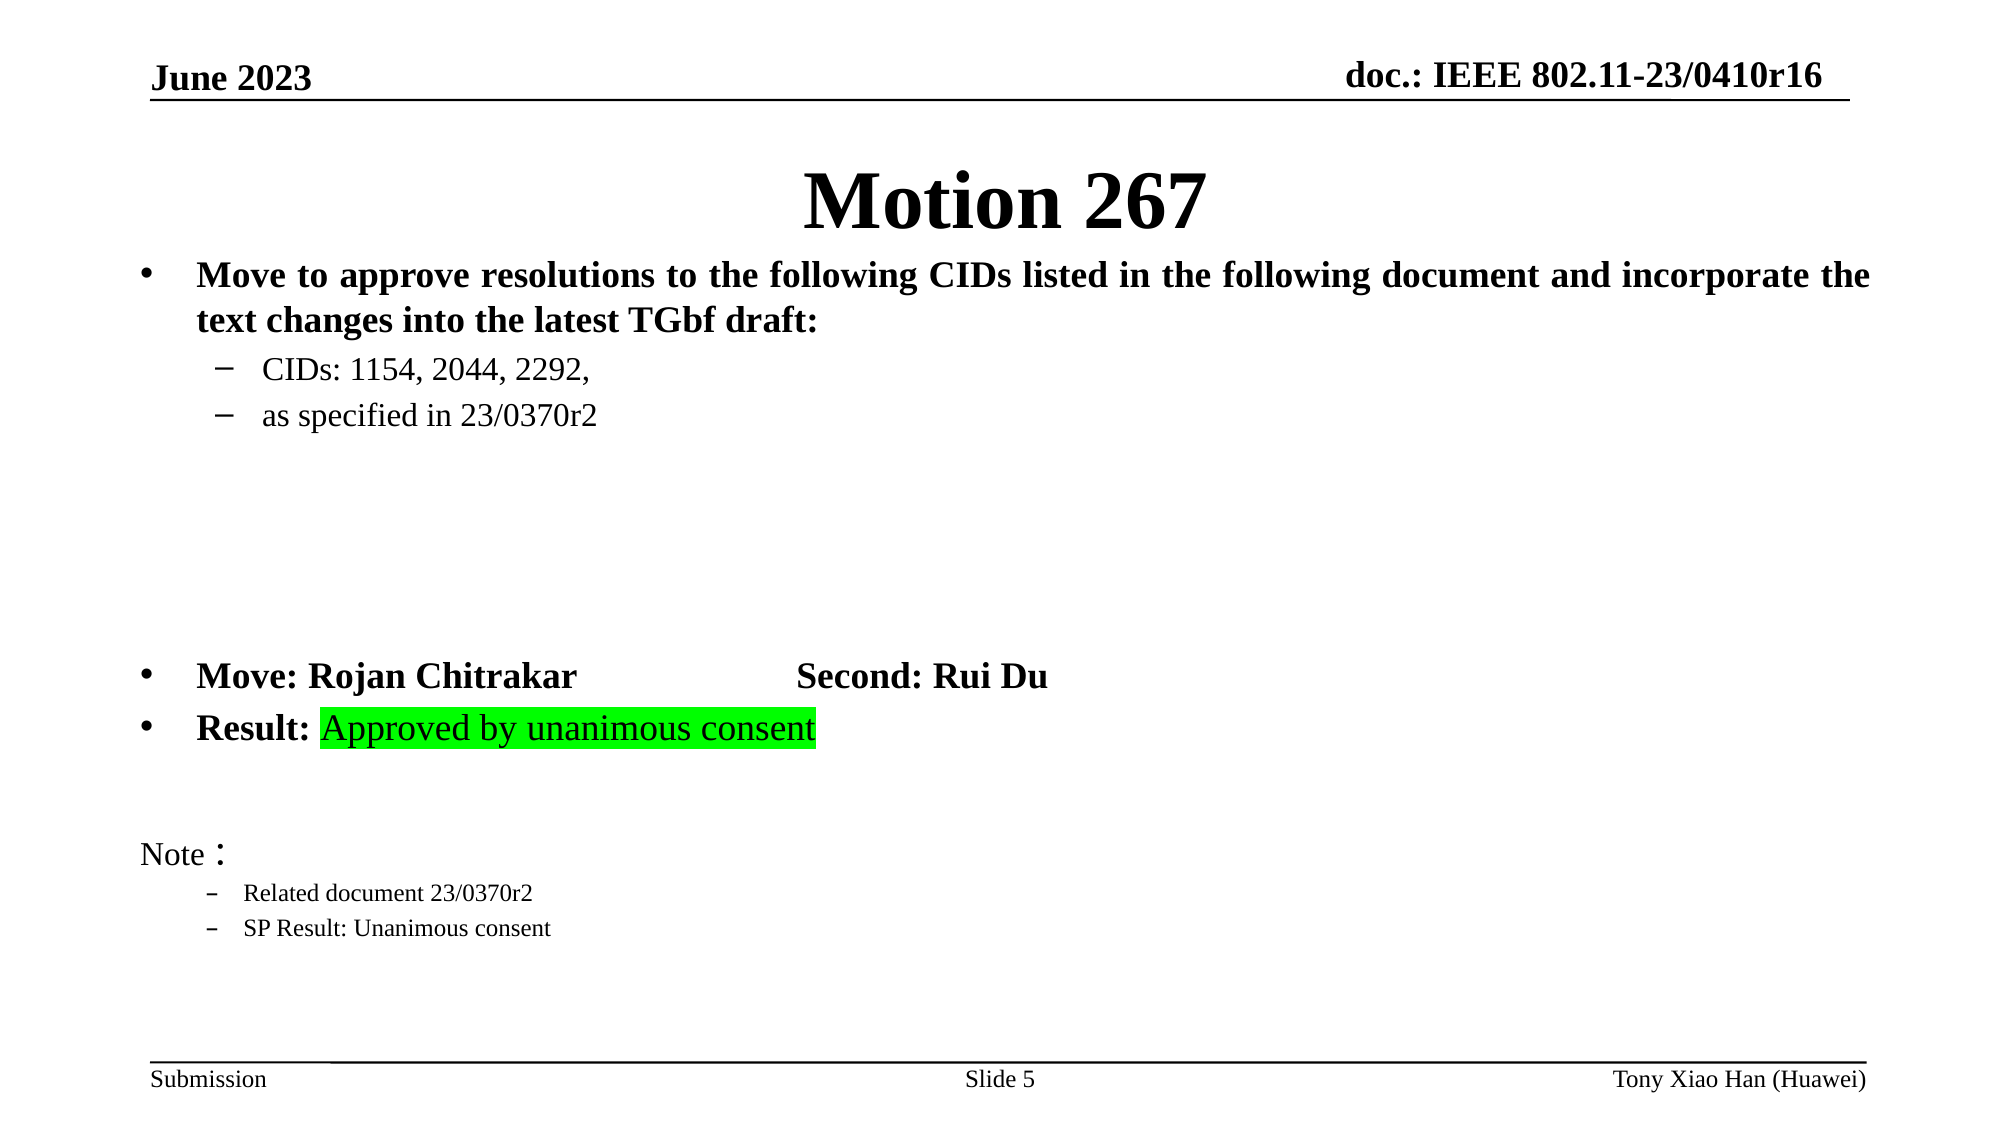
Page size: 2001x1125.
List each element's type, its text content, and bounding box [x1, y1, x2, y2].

text_box Move to approve resolutions to the following CIDs listed in the following document and incorporate the text changes into the latest TGbf draft: CIDs: 1154, 2044, 2292, as specified in 23/0370r2 Move: Rojan Chitrakar Second: Rui Du Result: Approved by unanimous consent Note： Related document 23/0370r2 SP Result: Unanimous consent [125, 212, 1888, 900]
text_box Motion 267 [368, 137, 1644, 212]
